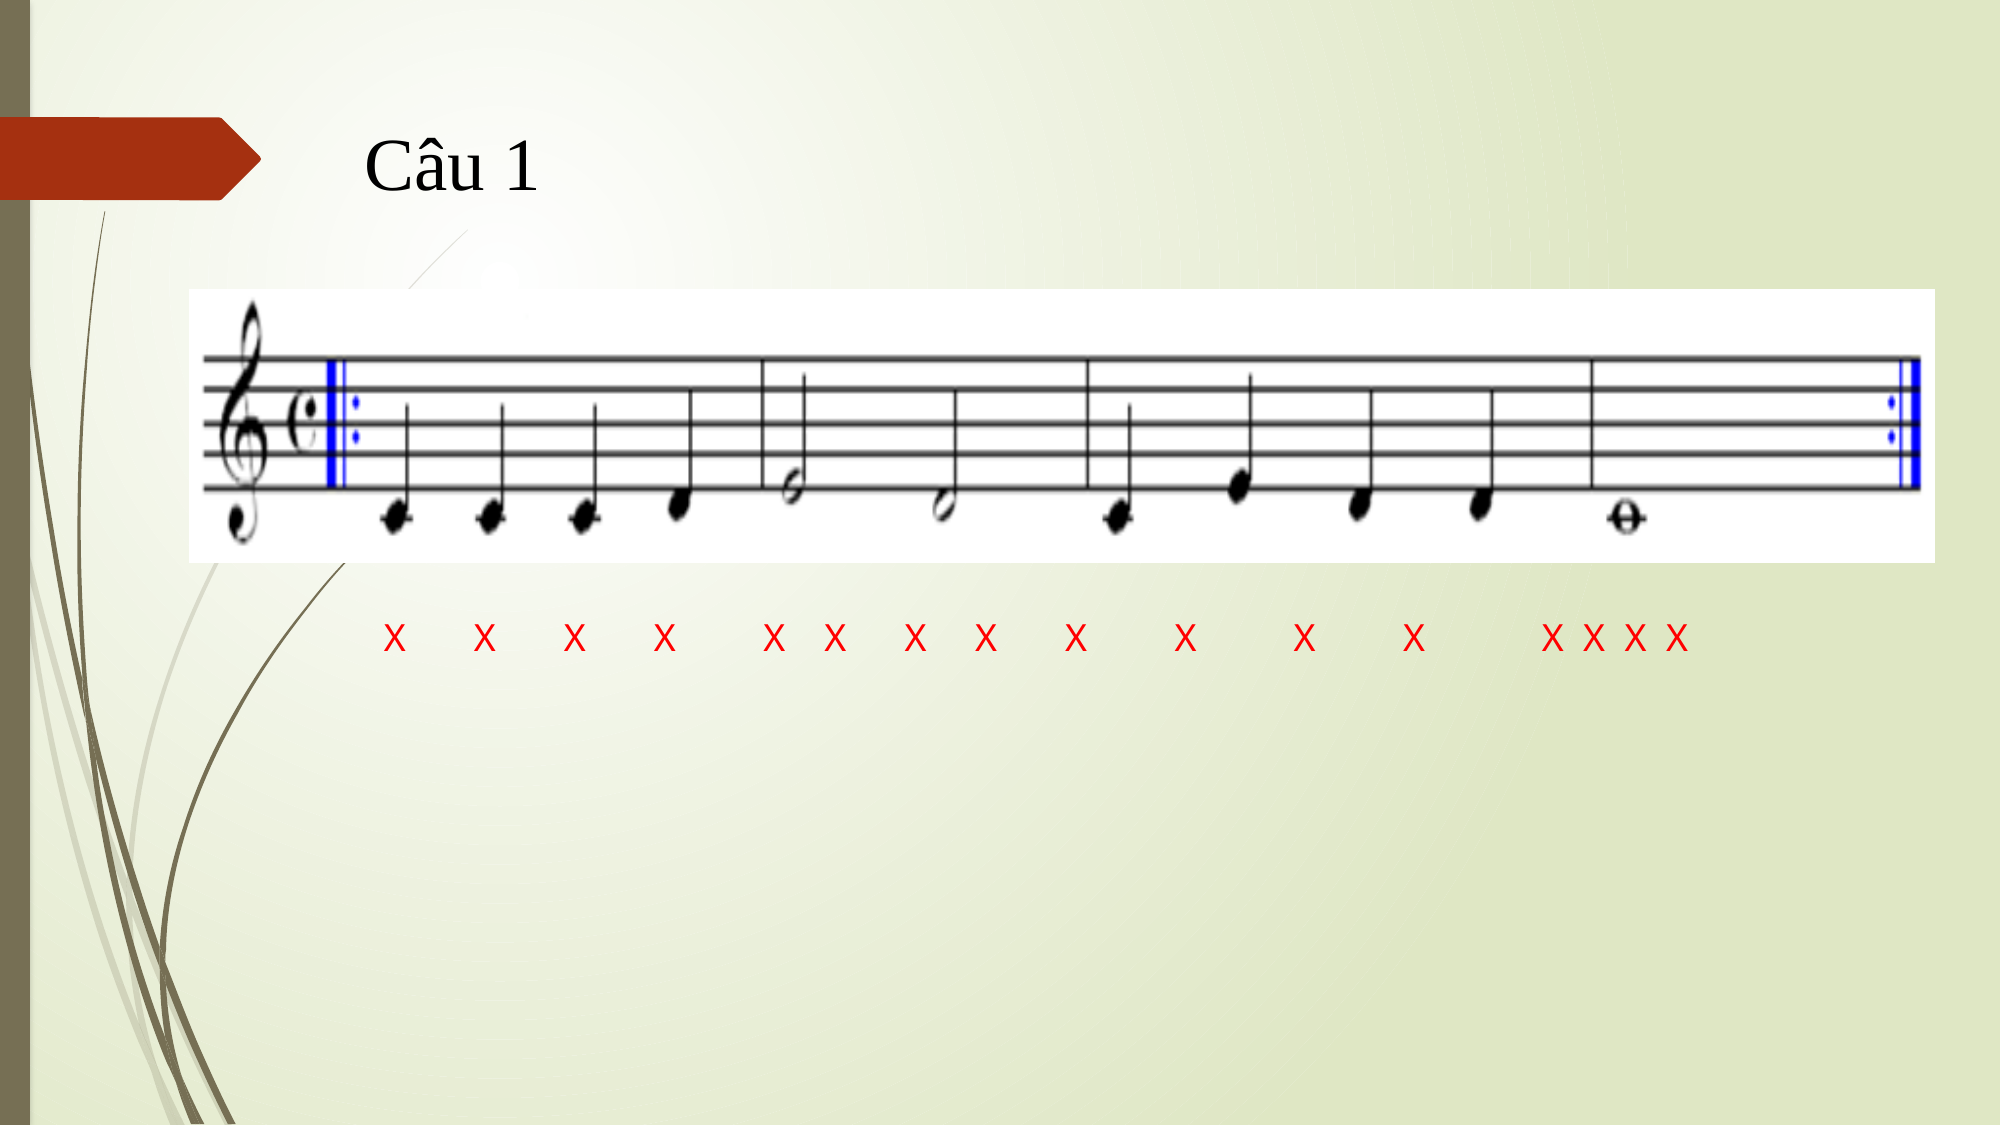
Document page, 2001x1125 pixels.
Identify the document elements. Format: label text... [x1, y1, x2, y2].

picture [188, 288, 1936, 563]
text_box X X X X X X X X X X X X X X X X [369, 606, 1935, 667]
text_box Câu 1 [349, 108, 557, 214]
